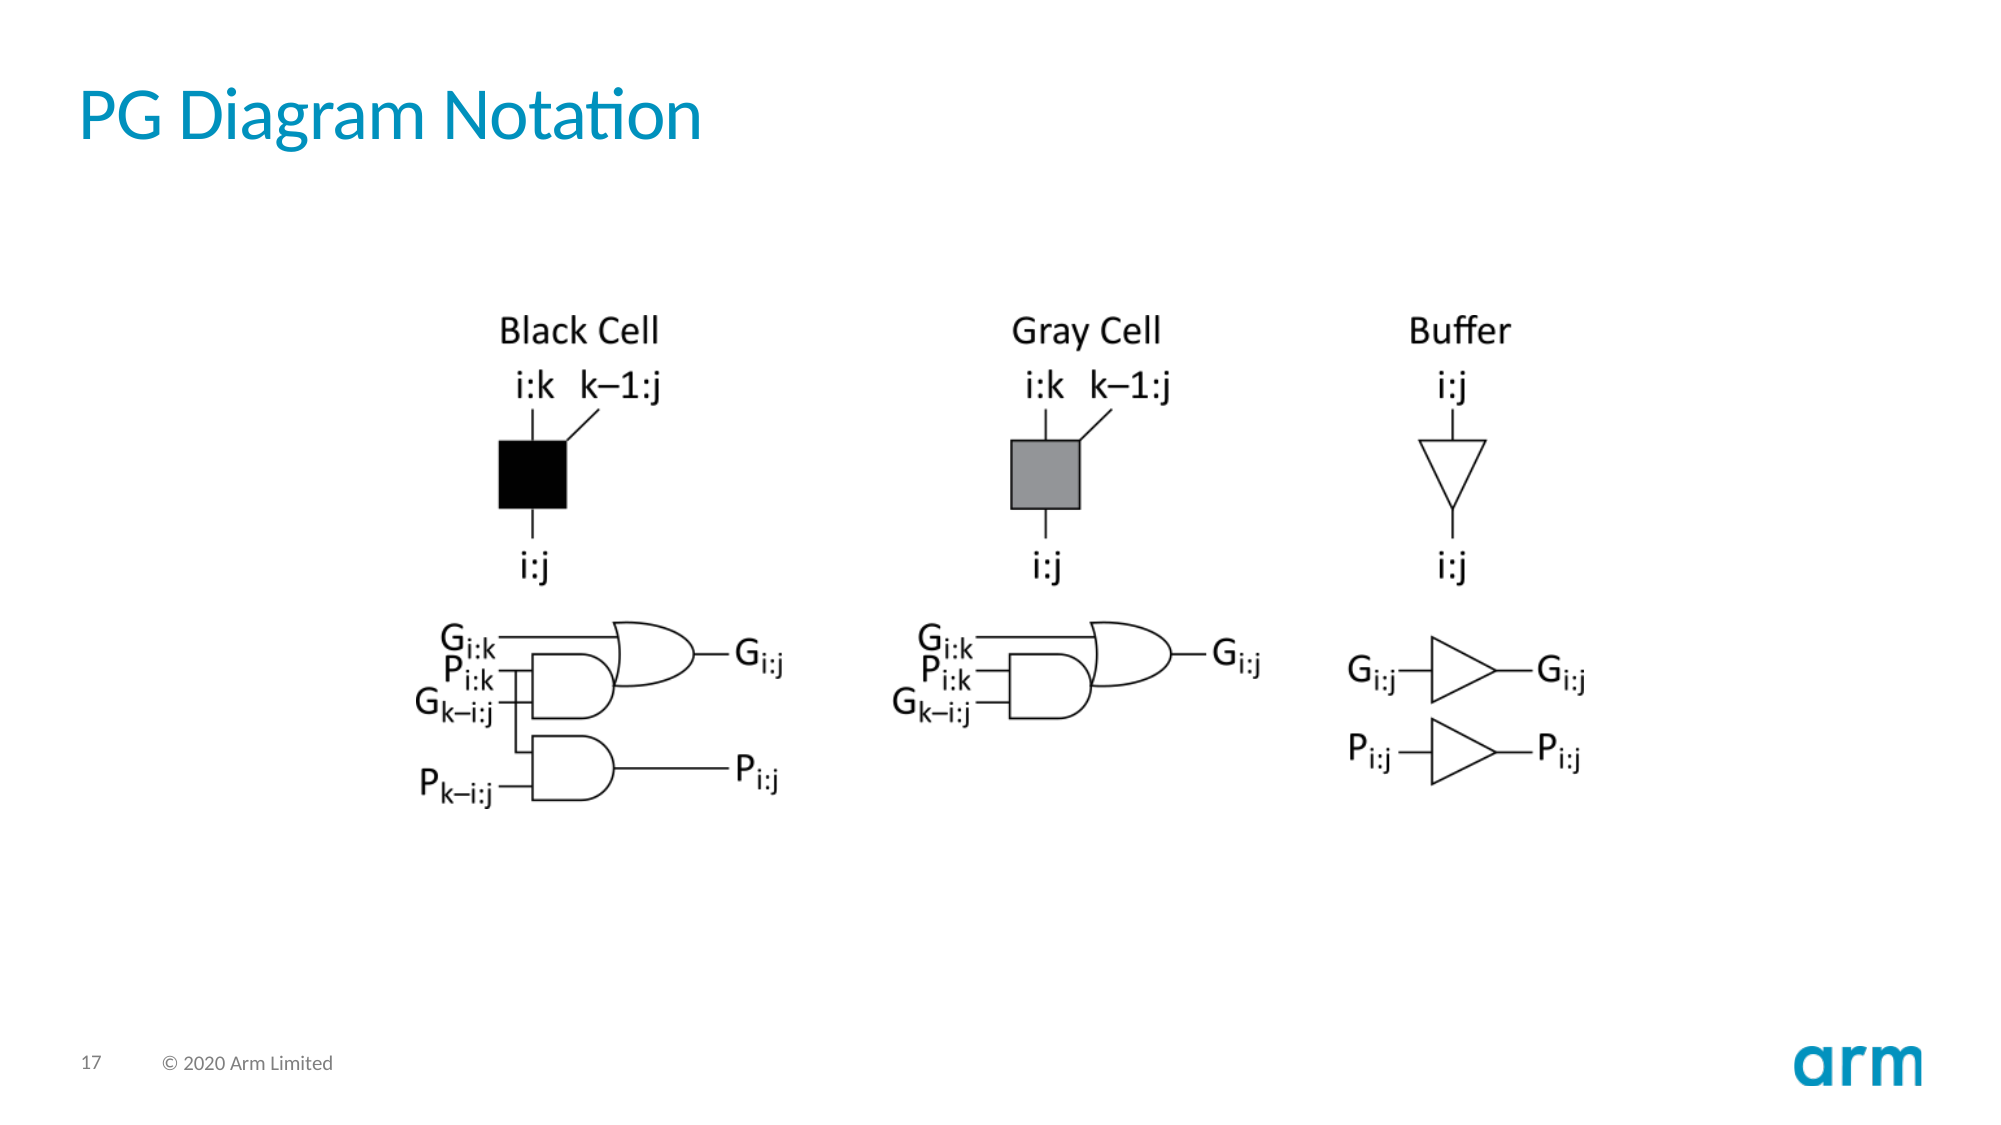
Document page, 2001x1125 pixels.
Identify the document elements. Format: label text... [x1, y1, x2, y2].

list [416, 315, 1584, 809]
title PG Diagram Notation [78, 78, 1922, 186]
